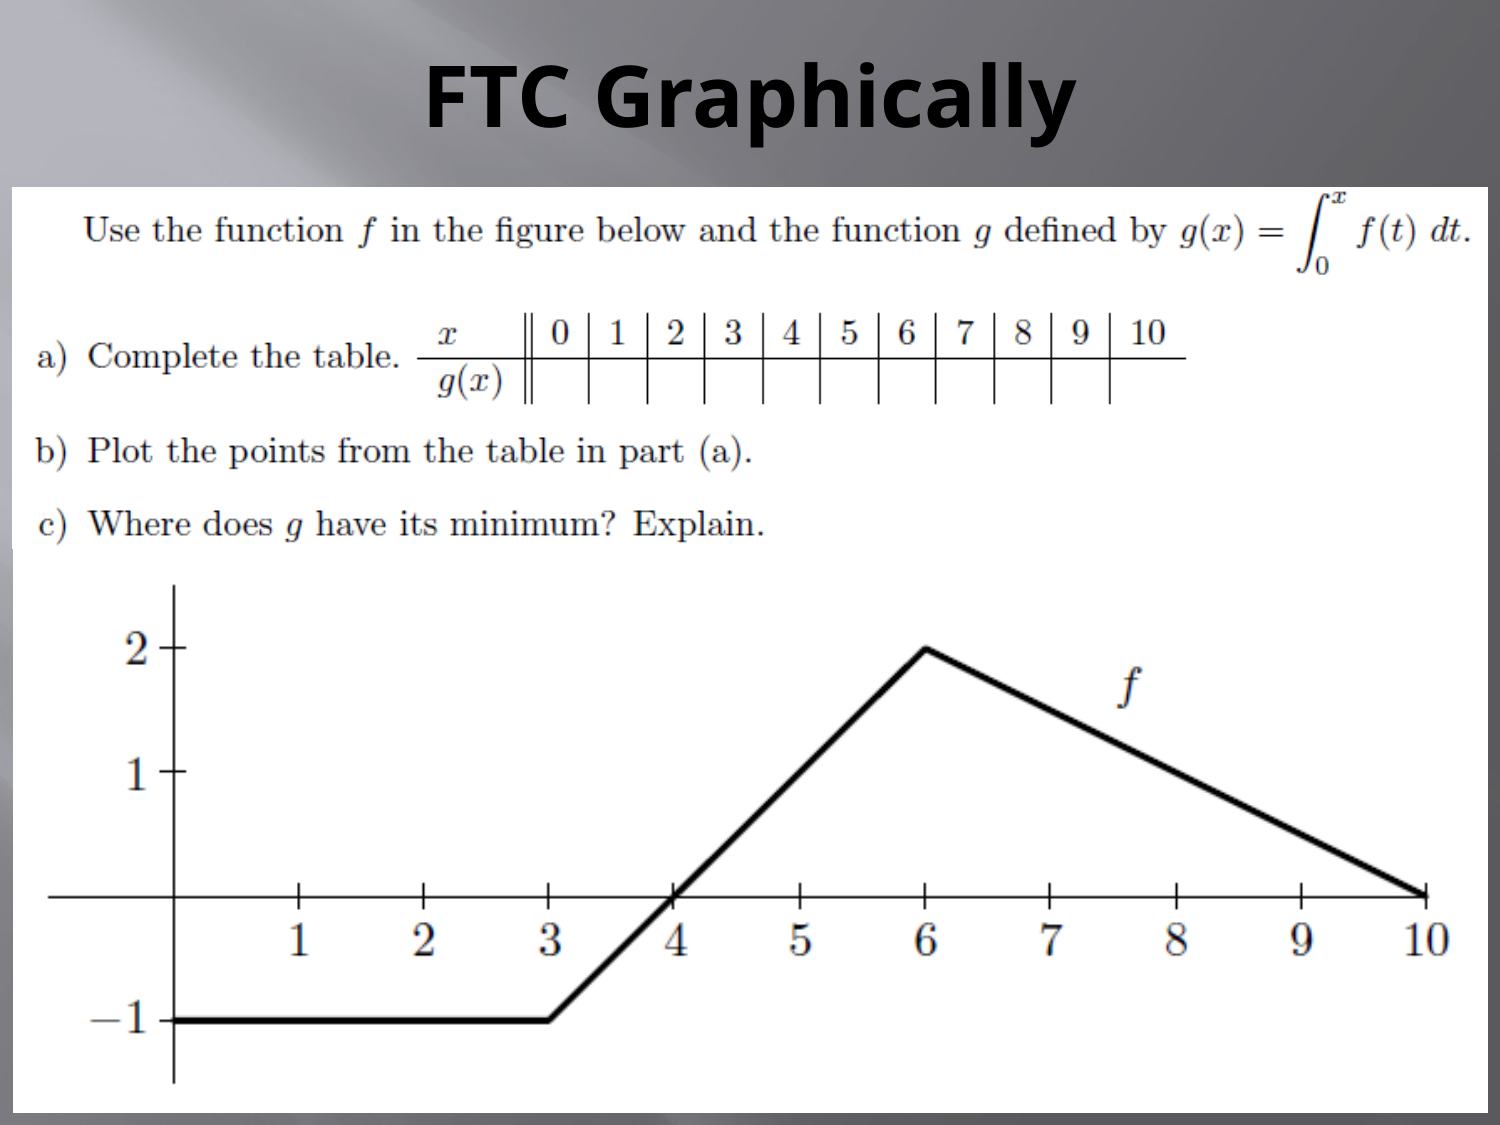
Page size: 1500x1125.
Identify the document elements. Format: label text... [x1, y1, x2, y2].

title FTC Graphically [75, 0, 1425, 187]
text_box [12, 187, 1488, 1113]
